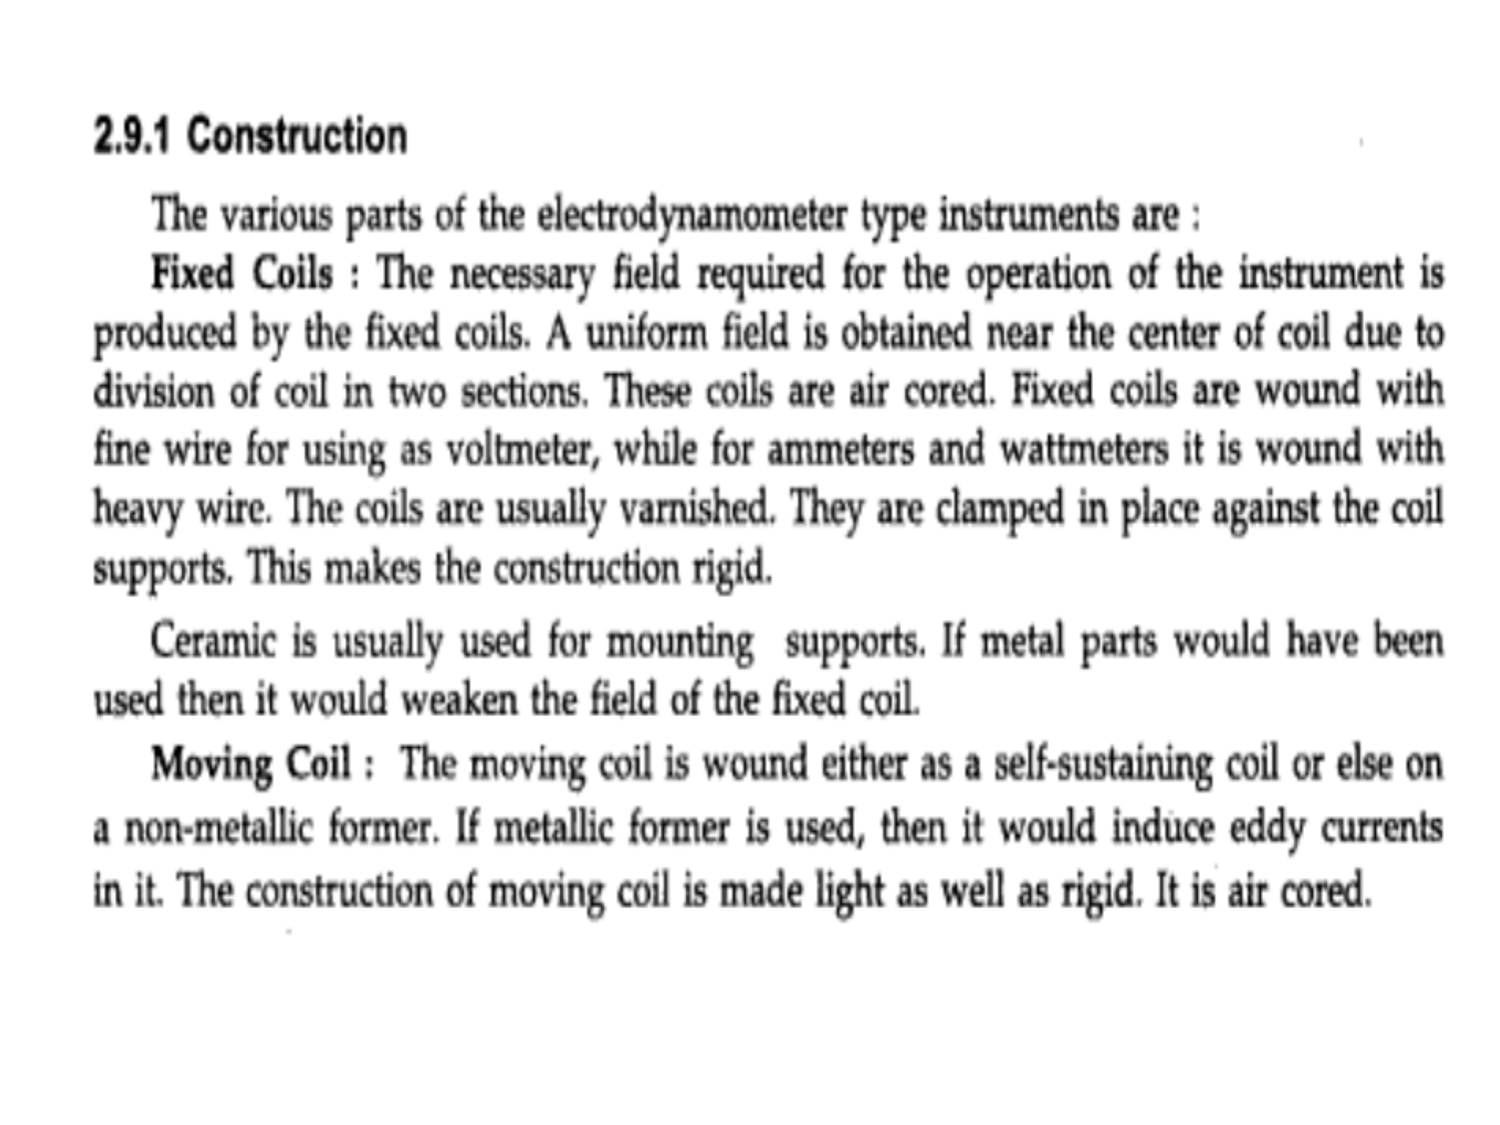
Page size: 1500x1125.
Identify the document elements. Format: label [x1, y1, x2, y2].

list [74, 87, 1463, 951]
